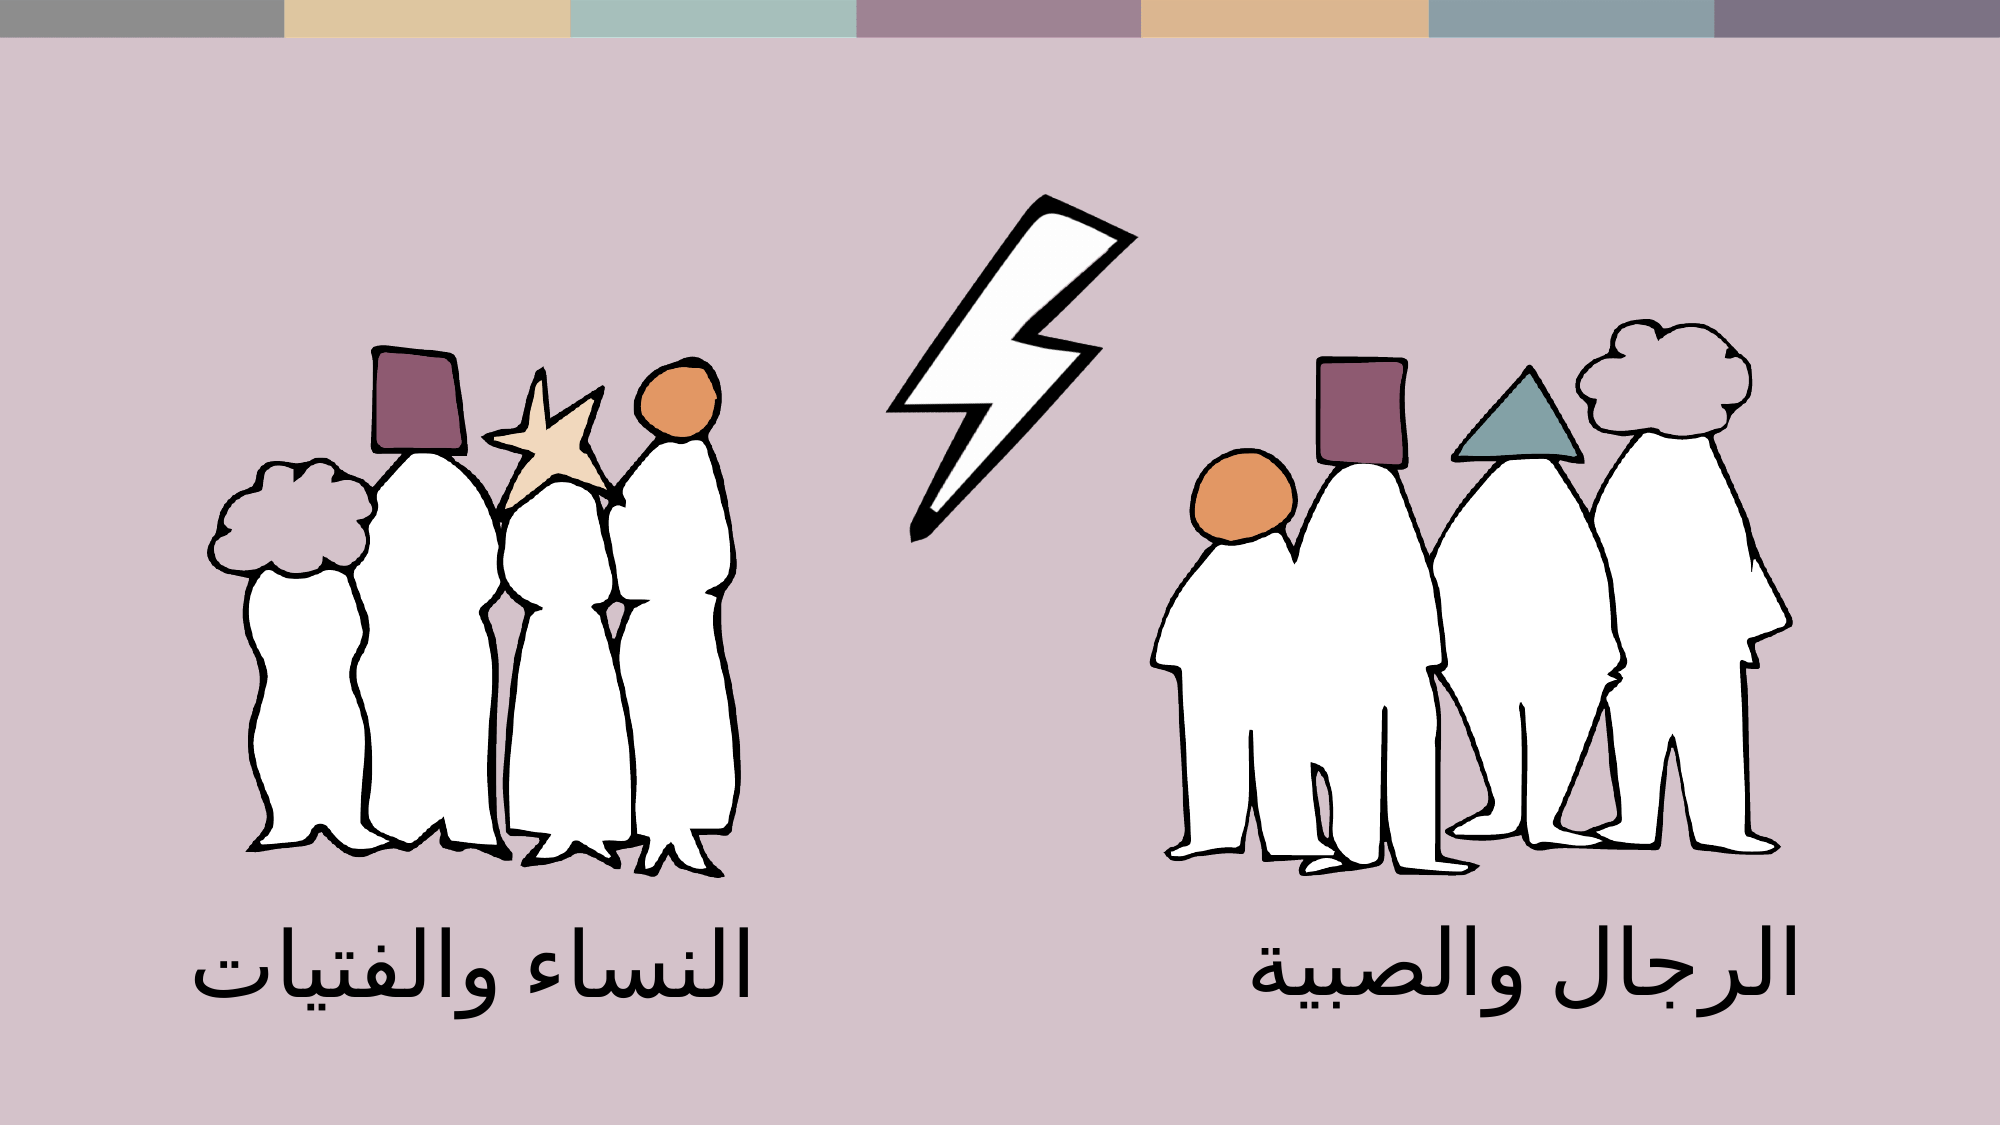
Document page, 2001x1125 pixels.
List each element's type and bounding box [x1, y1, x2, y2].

text_box [142, 895, 1858, 1025]
picture [1149, 319, 1794, 876]
picture [0, 0, 2000, 38]
picture [845, 170, 1147, 581]
picture [207, 345, 742, 879]
